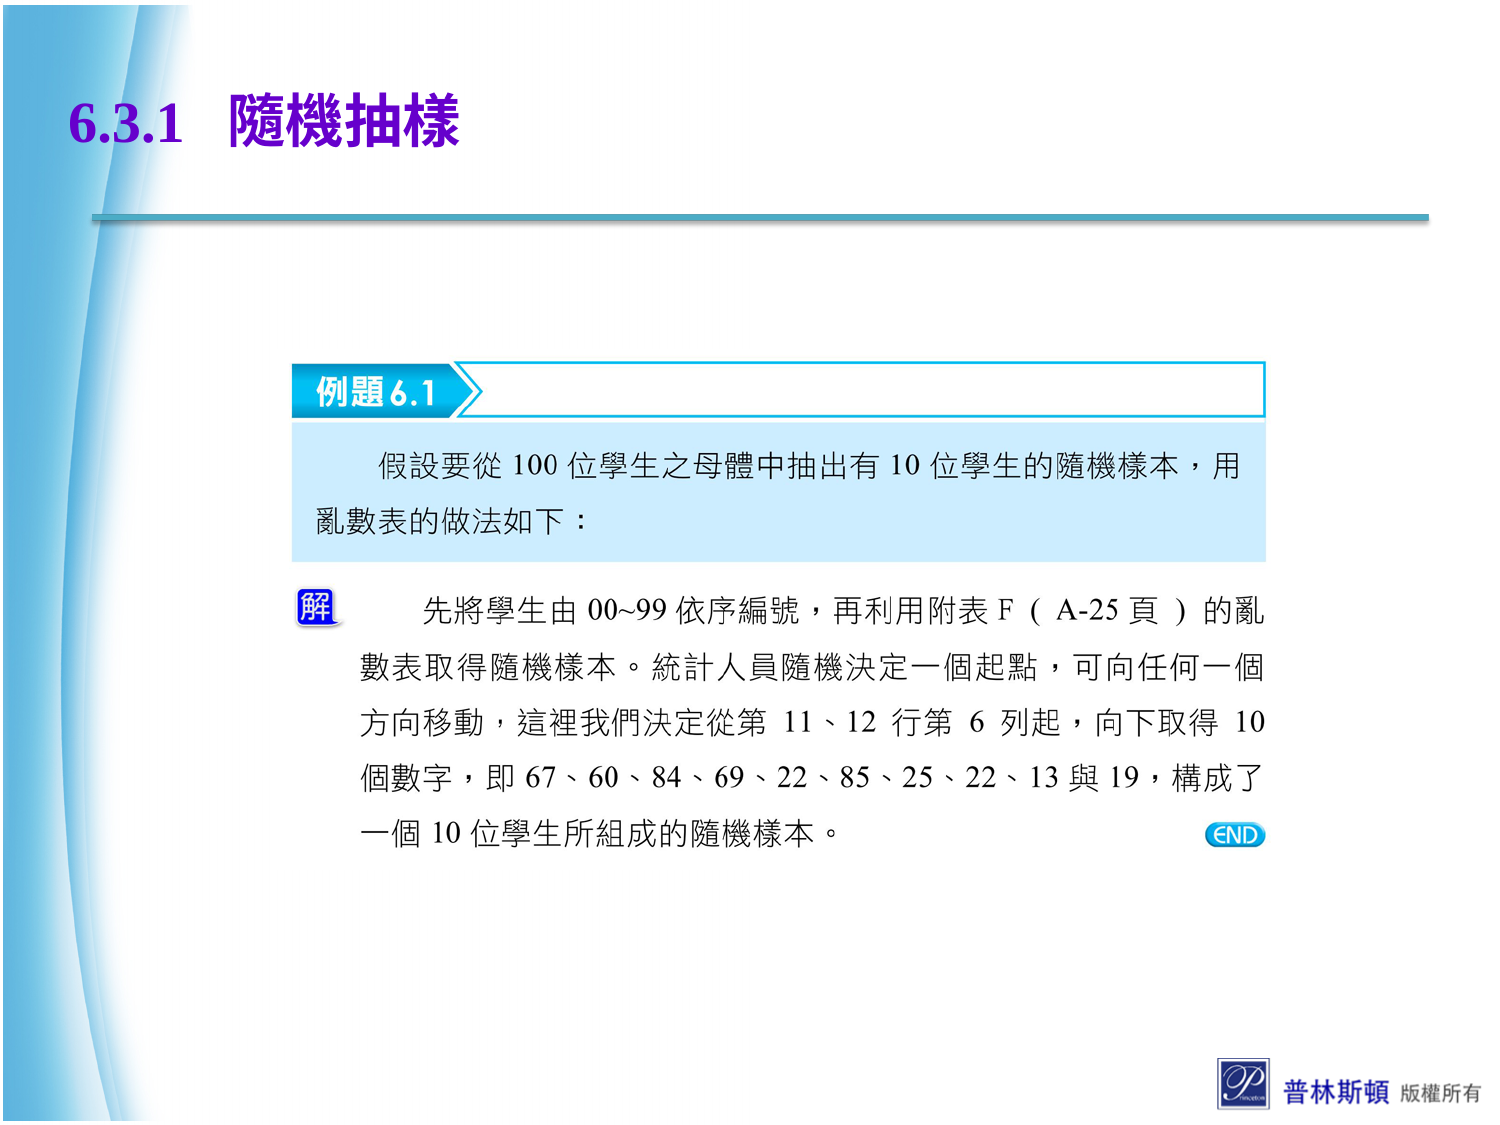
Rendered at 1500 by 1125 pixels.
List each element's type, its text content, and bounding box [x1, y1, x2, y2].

picture [0, 0, 1436, 1125]
title 6.3.1 隨機抽樣 [53, 30, 1459, 209]
picture [1217, 1058, 1500, 1125]
